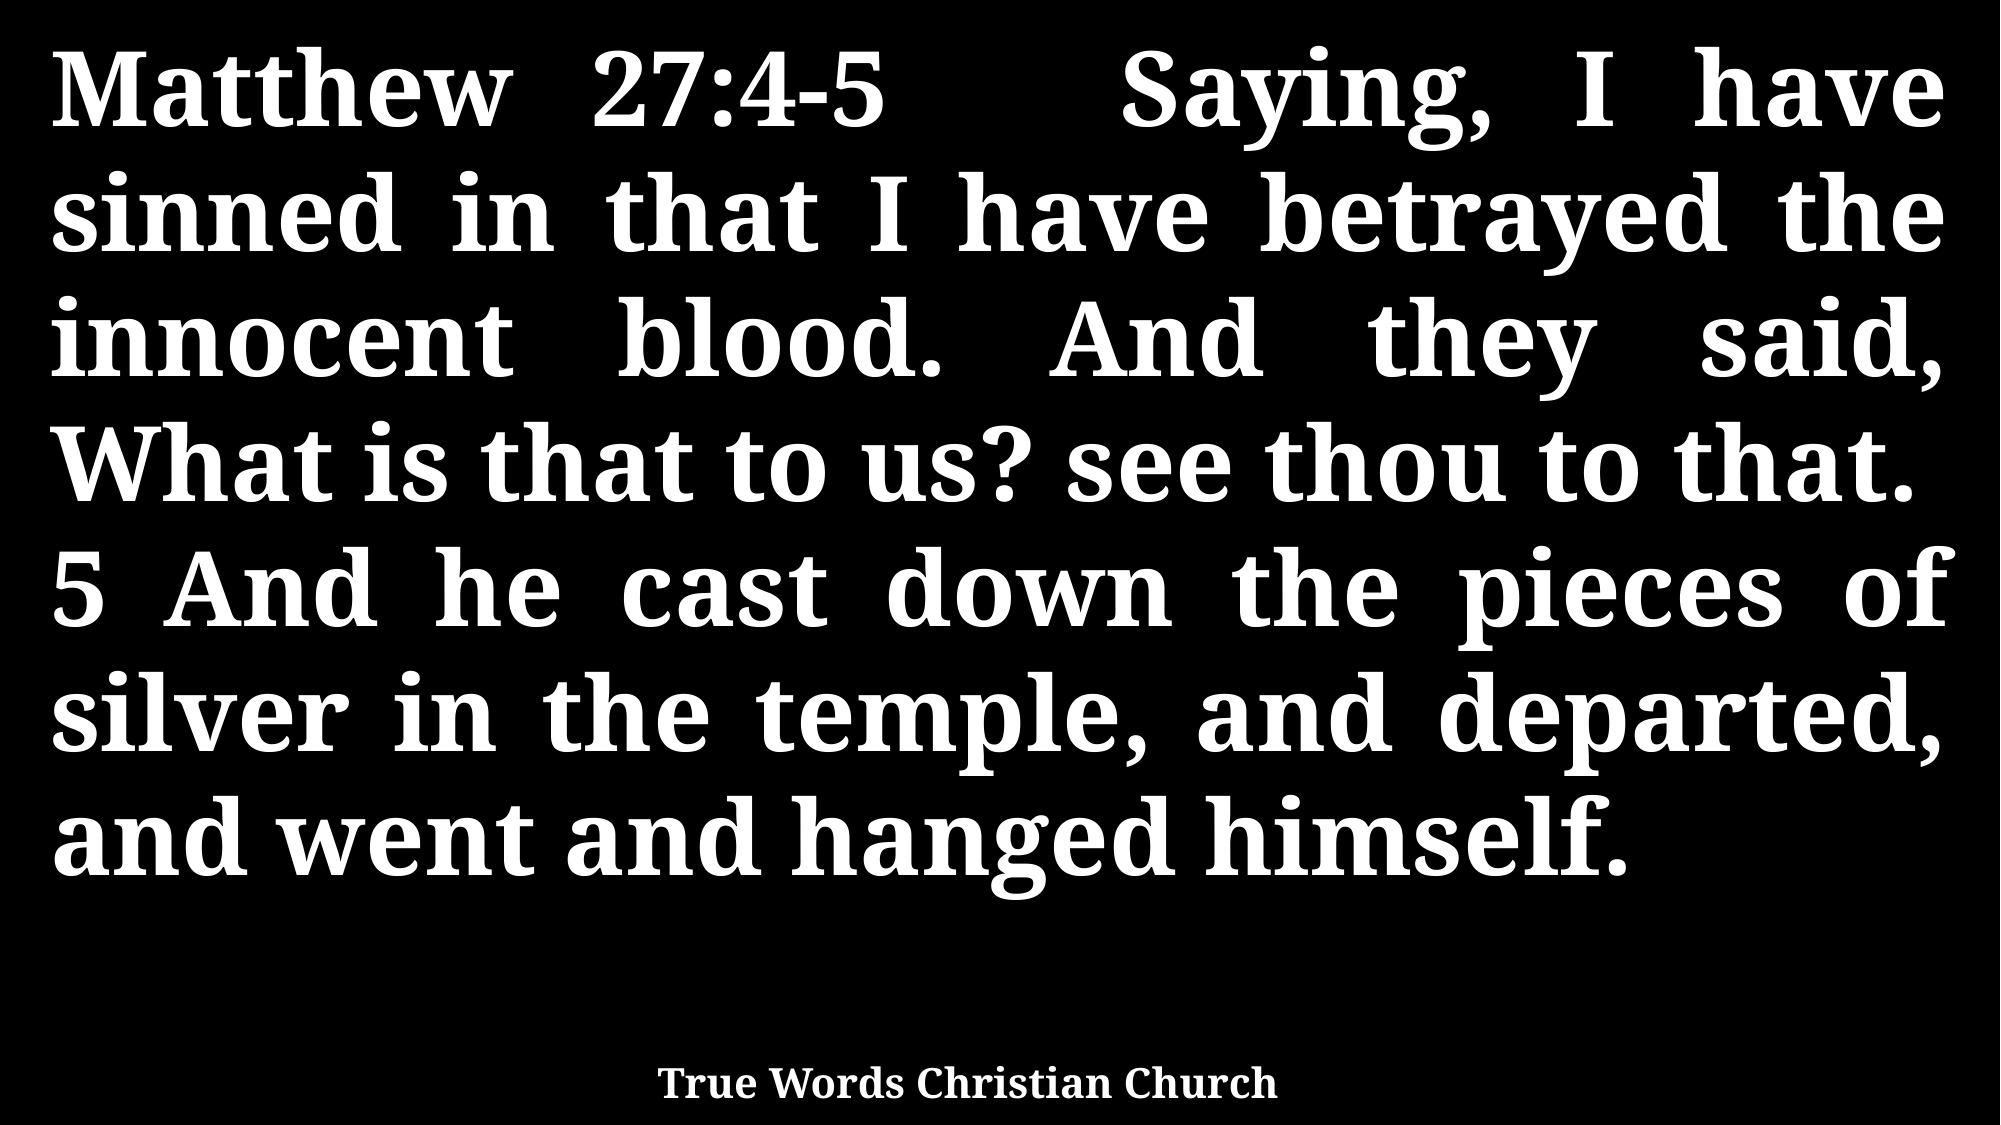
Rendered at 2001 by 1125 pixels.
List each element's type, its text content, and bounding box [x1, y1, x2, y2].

text_box Matthew 27:4-5 Saying, I have sinned in that I have betrayed the innocent blood. And they said, What is that to us? see thou to that. 5 And he cast down the pieces of silver in the temple, and departed, and went and hanged himself. [35, 14, 1965, 905]
text_box True Words Christian Church [642, 1049, 1294, 1114]
